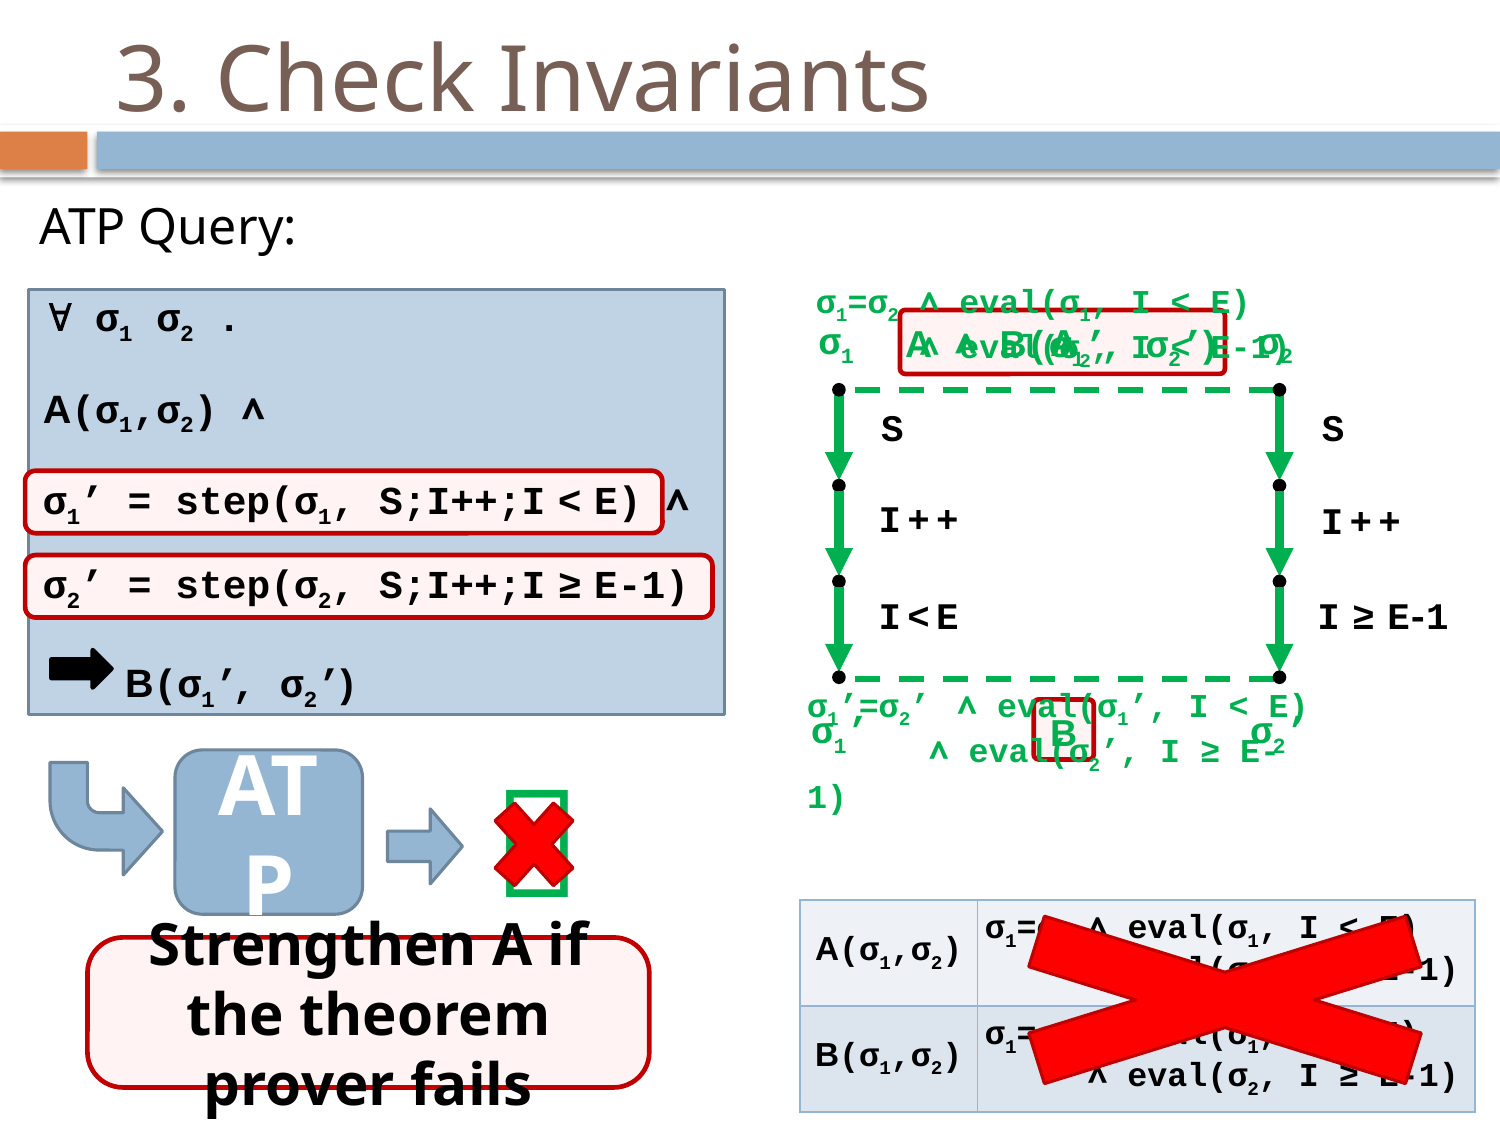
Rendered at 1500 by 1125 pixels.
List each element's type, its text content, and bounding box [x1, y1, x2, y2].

text_box [385, 807, 464, 886]
text_box S [866, 400, 919, 457]
text_box I++ [1306, 489, 1416, 550]
text_box [1272, 574, 1287, 587]
text_box [49, 648, 113, 689]
table_header σ1=σ2 ∧ eval(σ1, I < E) ∧ eval(σ2, I < E-1) [978, 901, 1474, 1005]
text_box [832, 670, 846, 685]
text_box [832, 382, 846, 397]
text_box σ1’=σ2’ ∧ eval(σ1’, I < E) ∧ eval(σ2’, I ≥ E-1) [785, 697, 1341, 802]
text_box  σ1 σ2 . A(σ1,σ2) ∧ σ1’ = step(σ1, S;I++;I<E) ∧ σ2’ = step(σ2, S;I++;I≥E-1) B(σ1’, σ2’) [27, 288, 726, 716]
text_box [832, 478, 846, 491]
table_cell σ1=σ2 ∧ eval(σ1, I < E) ∧ eval(σ2, I ≥ E-1) [978, 1007, 1474, 1111]
text_box I++ [863, 488, 974, 548]
text_box σ1’ = step(σ1, S;I++;I<E) [23, 469, 664, 535]
text_box Strengthen A if the theorem prover fails [85, 935, 651, 1090]
text_box I<E [863, 584, 974, 645]
text_box [1272, 382, 1287, 397]
text_box ATP Query: [24, 187, 550, 263]
text_box [832, 574, 846, 587]
text_box I≥E-1 [1302, 584, 1464, 645]
text_box A [939, 311, 1188, 372]
text_box [493, 801, 575, 887]
text_box ATP [173, 748, 365, 916]
table_cell B(σ1,σ2) [801, 1007, 977, 1111]
text_box  [477, 740, 597, 935]
table_header A(σ1,σ2) [801, 901, 977, 1005]
text_box [1027, 914, 1423, 1086]
text_box A ∧ B(σ1’, σ2’) [887, 312, 1238, 379]
text_box [48, 760, 164, 877]
text_box σ2’ = step(σ2, S;I++;I≥E-1) [23, 553, 715, 620]
text_box [1272, 478, 1287, 491]
title 3. Check Invariants [100, 0, 1438, 156]
text_box σ1=σ2 ∧ eval(σ1, I < E) ∧ eval(σ2, I < E-1) [794, 273, 1331, 378]
text_box S [1307, 397, 1360, 457]
text_box [1272, 670, 1287, 685]
